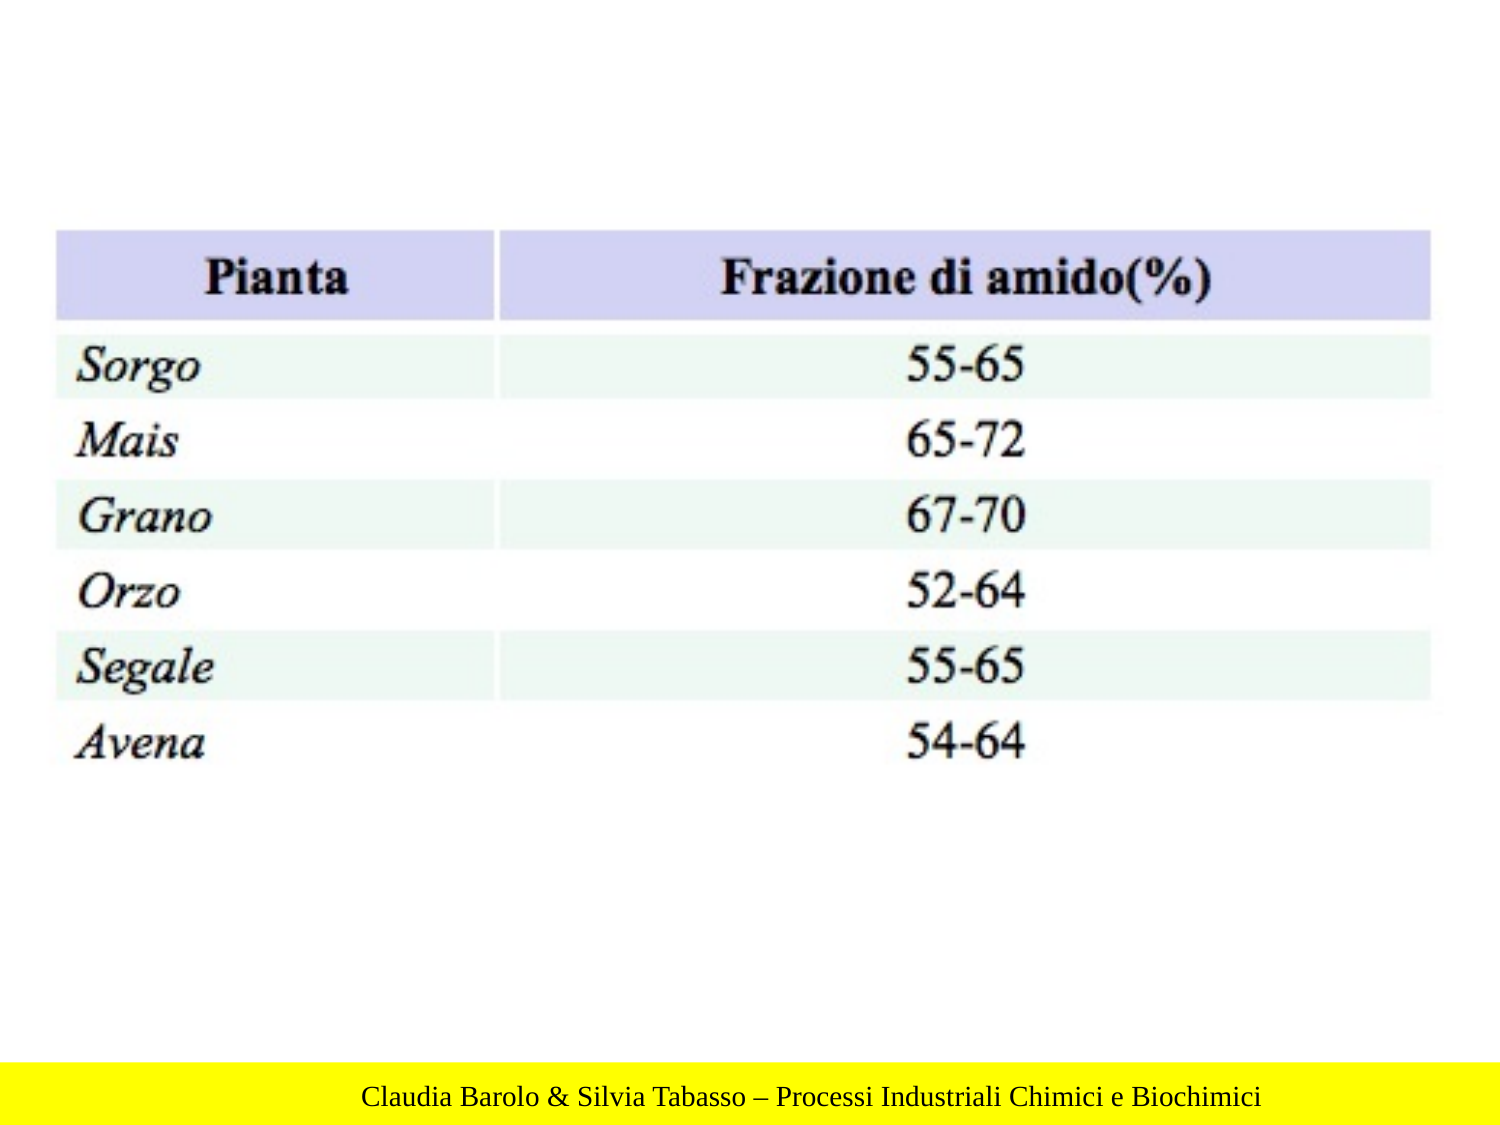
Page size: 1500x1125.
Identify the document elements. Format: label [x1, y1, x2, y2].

picture [5, 207, 1478, 823]
